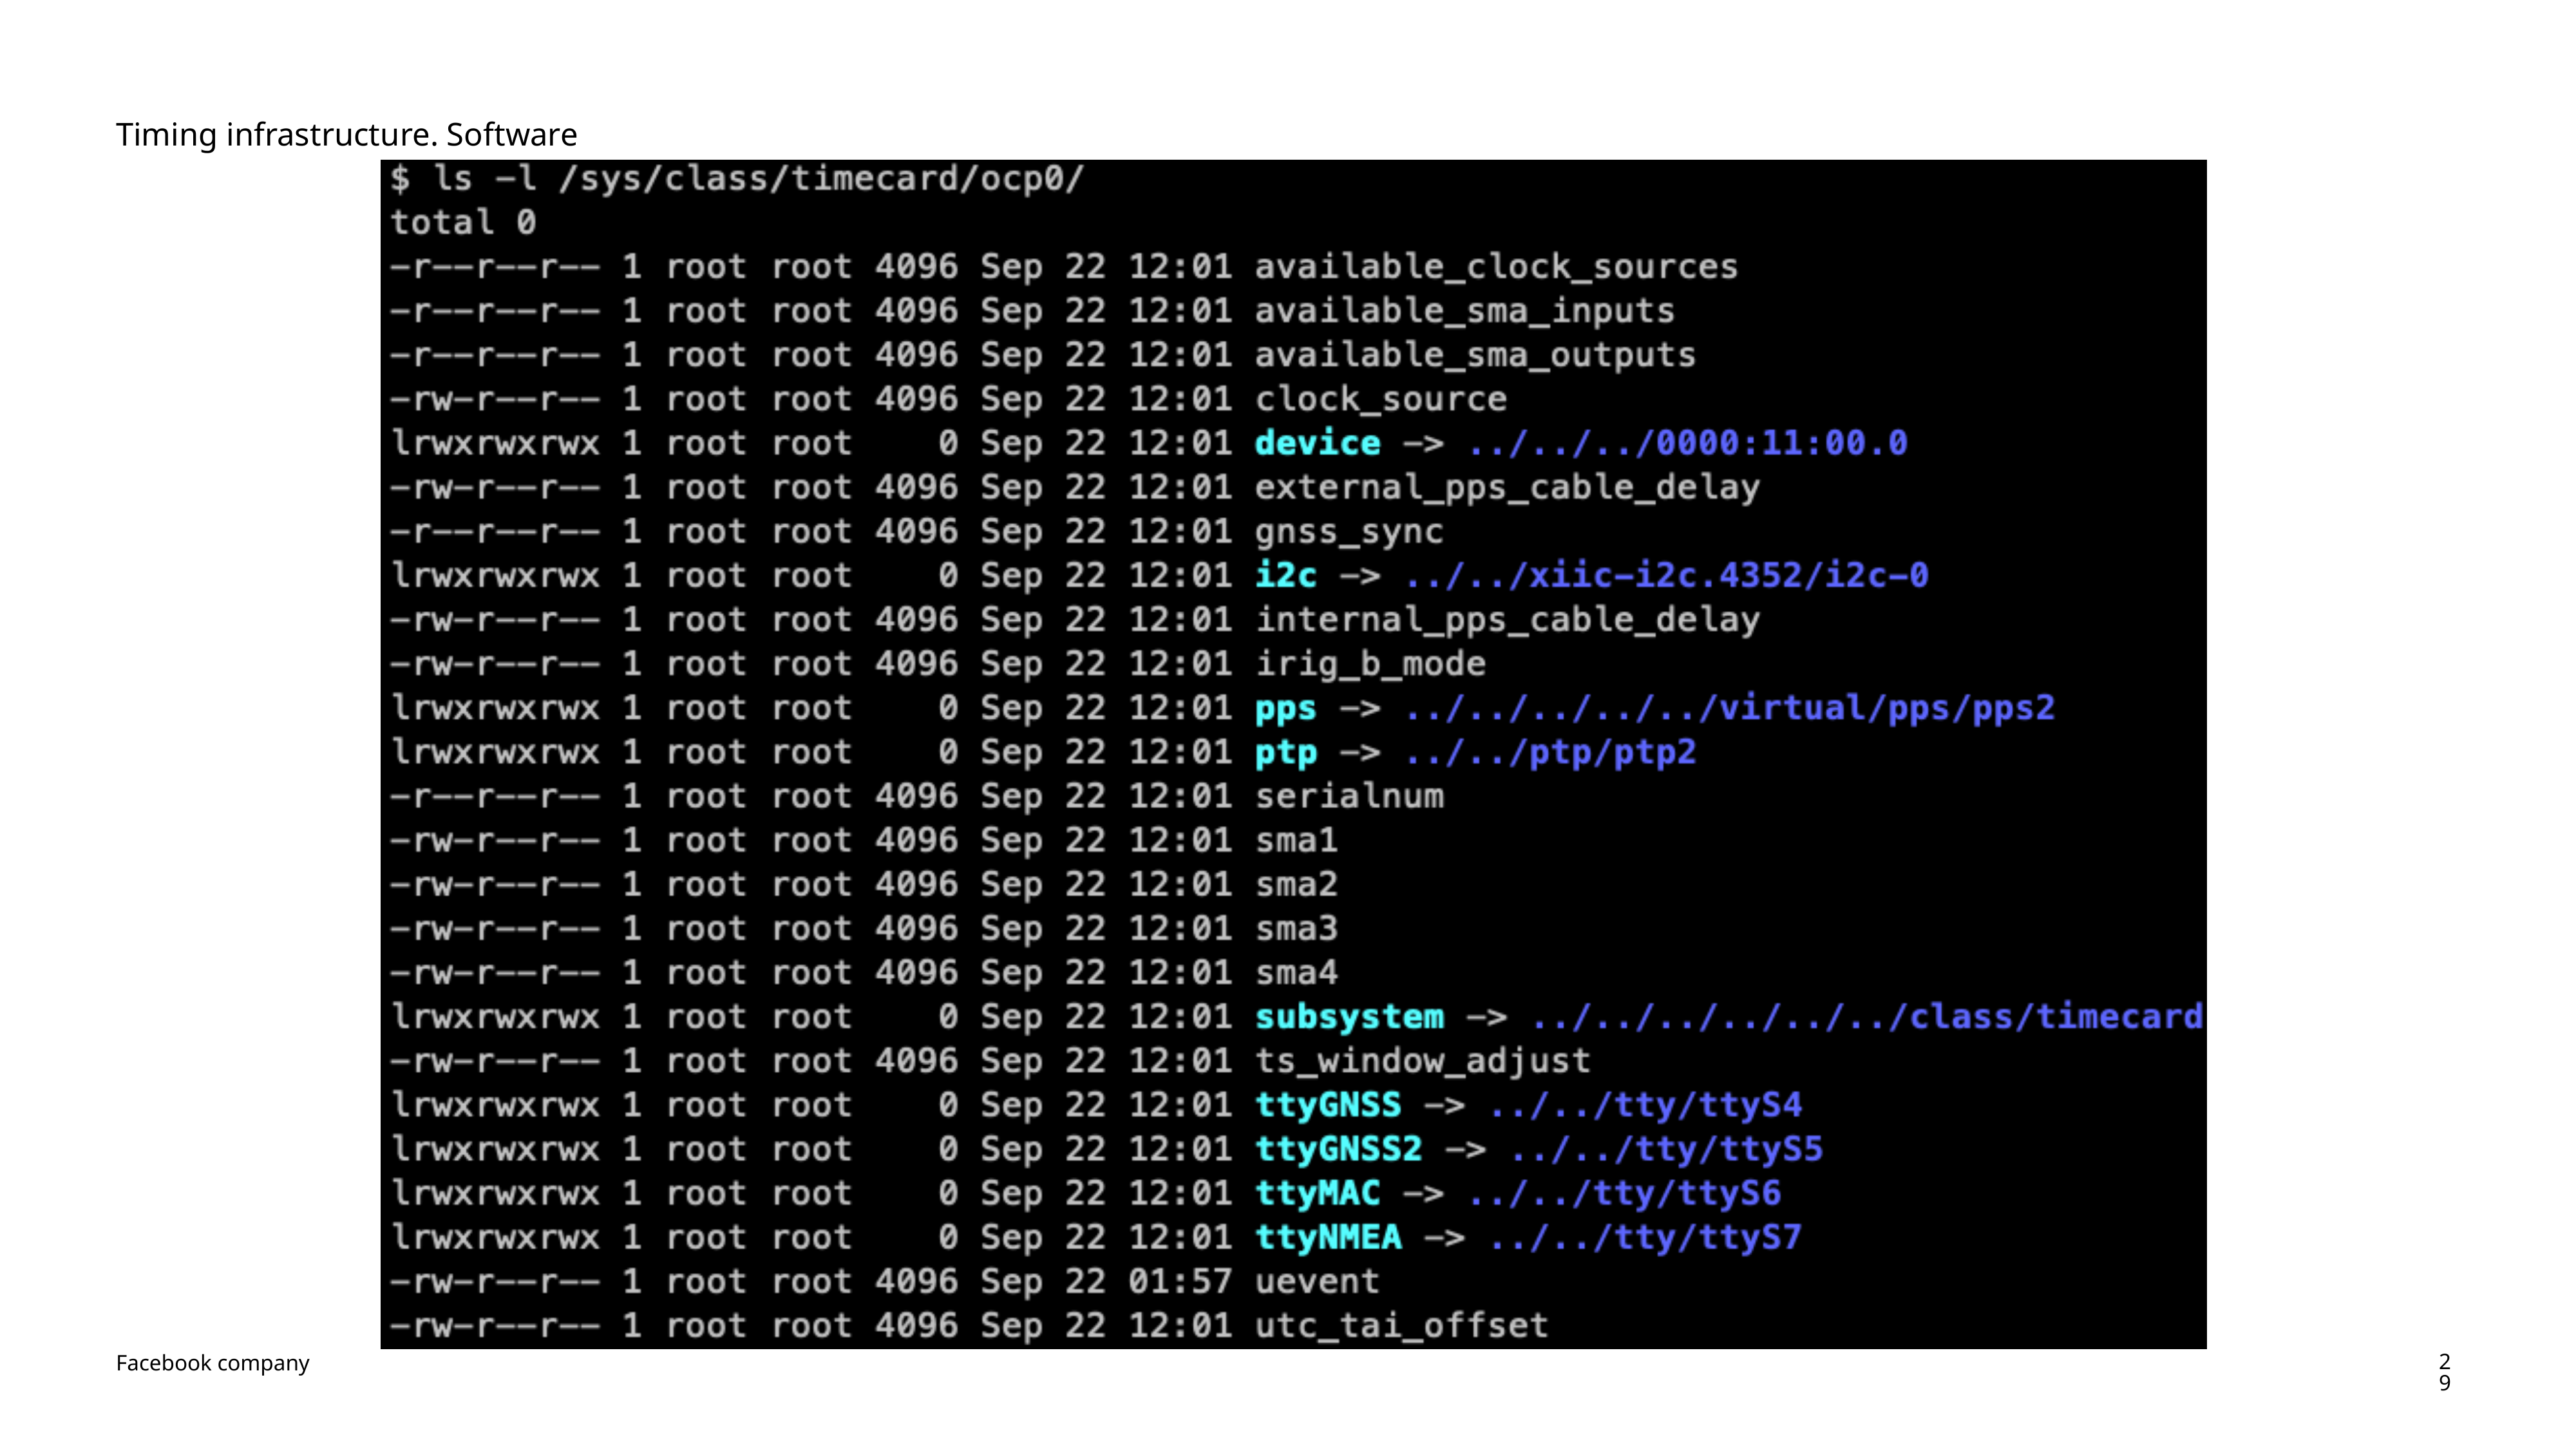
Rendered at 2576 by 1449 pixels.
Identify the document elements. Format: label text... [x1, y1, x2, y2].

picture [381, 160, 2207, 1350]
slide_number 29 [2438, 1349, 2454, 1376]
list Timing infrastructure. Software [115, 114, 1266, 153]
